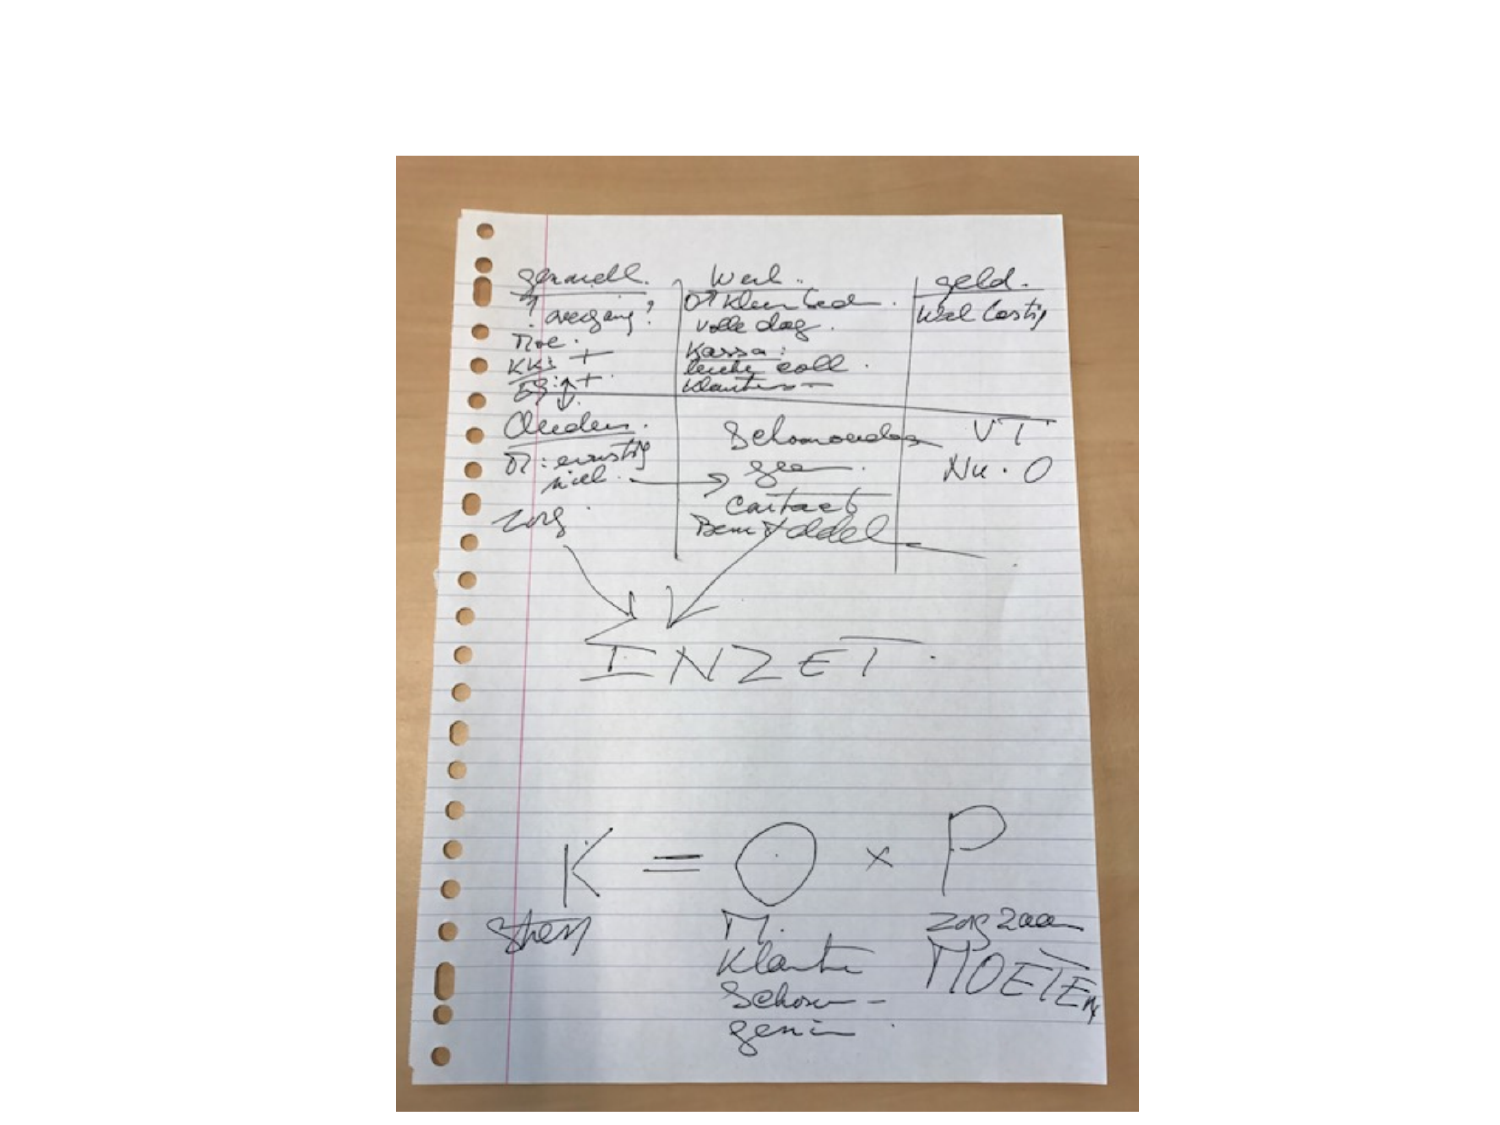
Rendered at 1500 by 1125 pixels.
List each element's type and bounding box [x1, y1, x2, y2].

picture [396, 157, 1139, 262]
list [288, 262, 1246, 1006]
picture [396, 1006, 1139, 1111]
